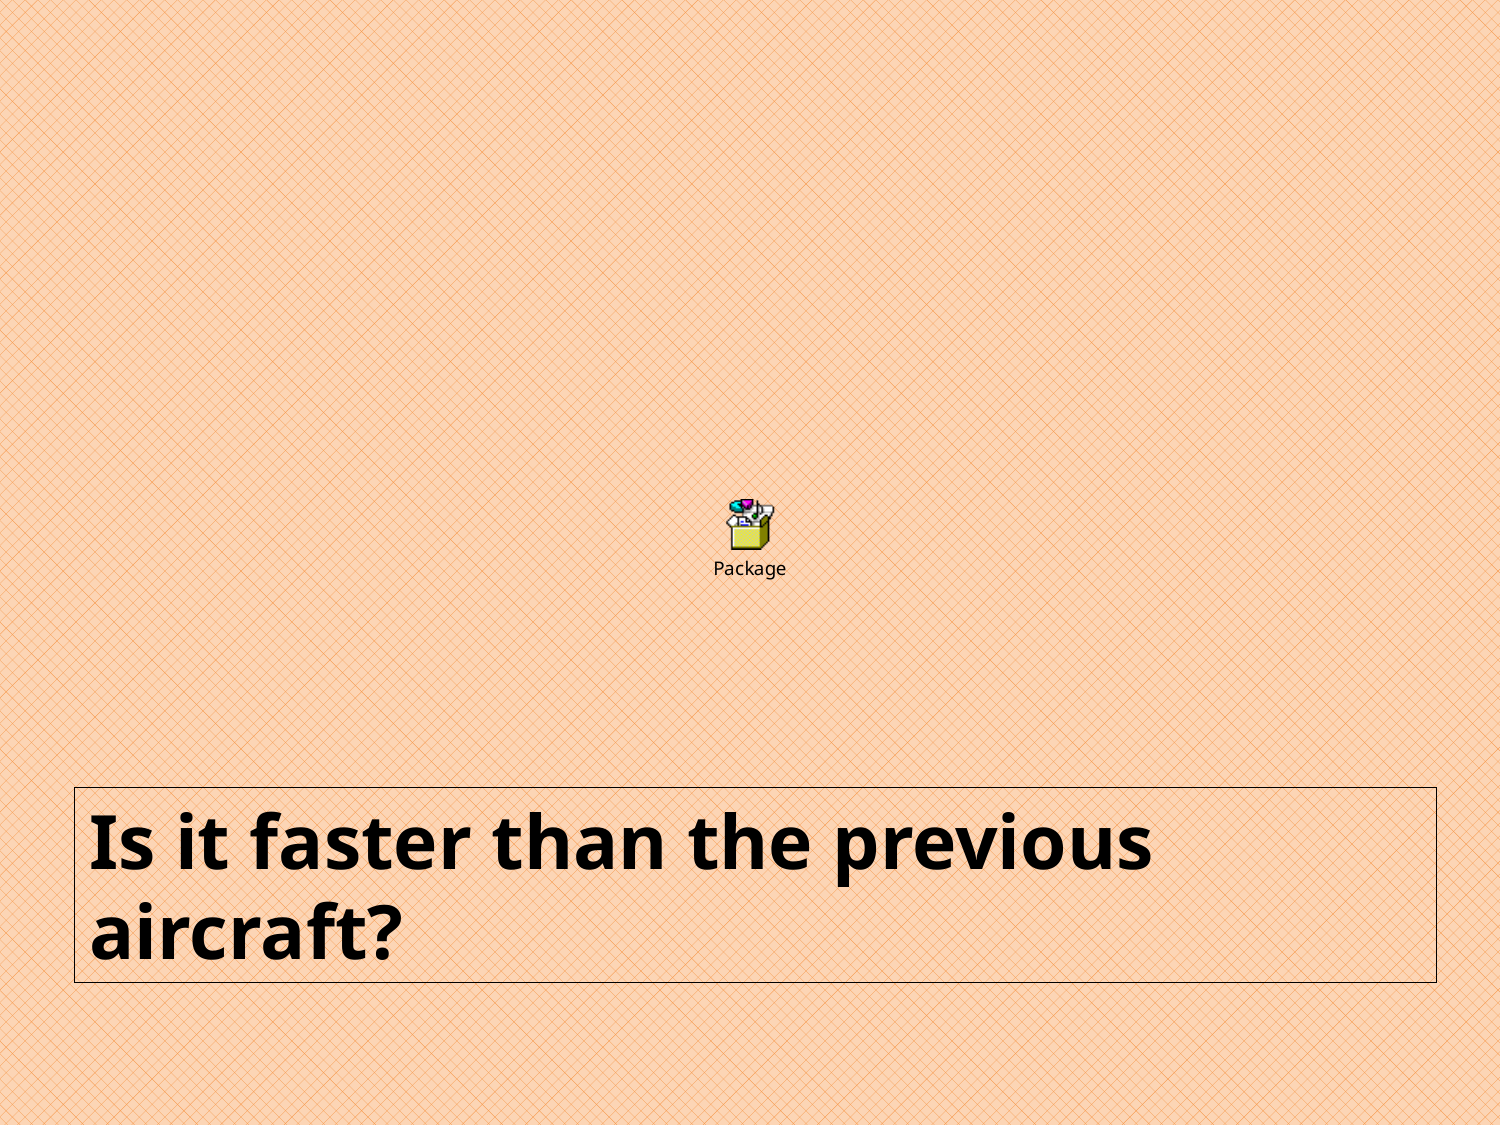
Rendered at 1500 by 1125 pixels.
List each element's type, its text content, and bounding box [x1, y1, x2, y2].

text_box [674, 498, 826, 626]
text_box Is it faster than the previous aircraft? [74, 787, 1437, 983]
